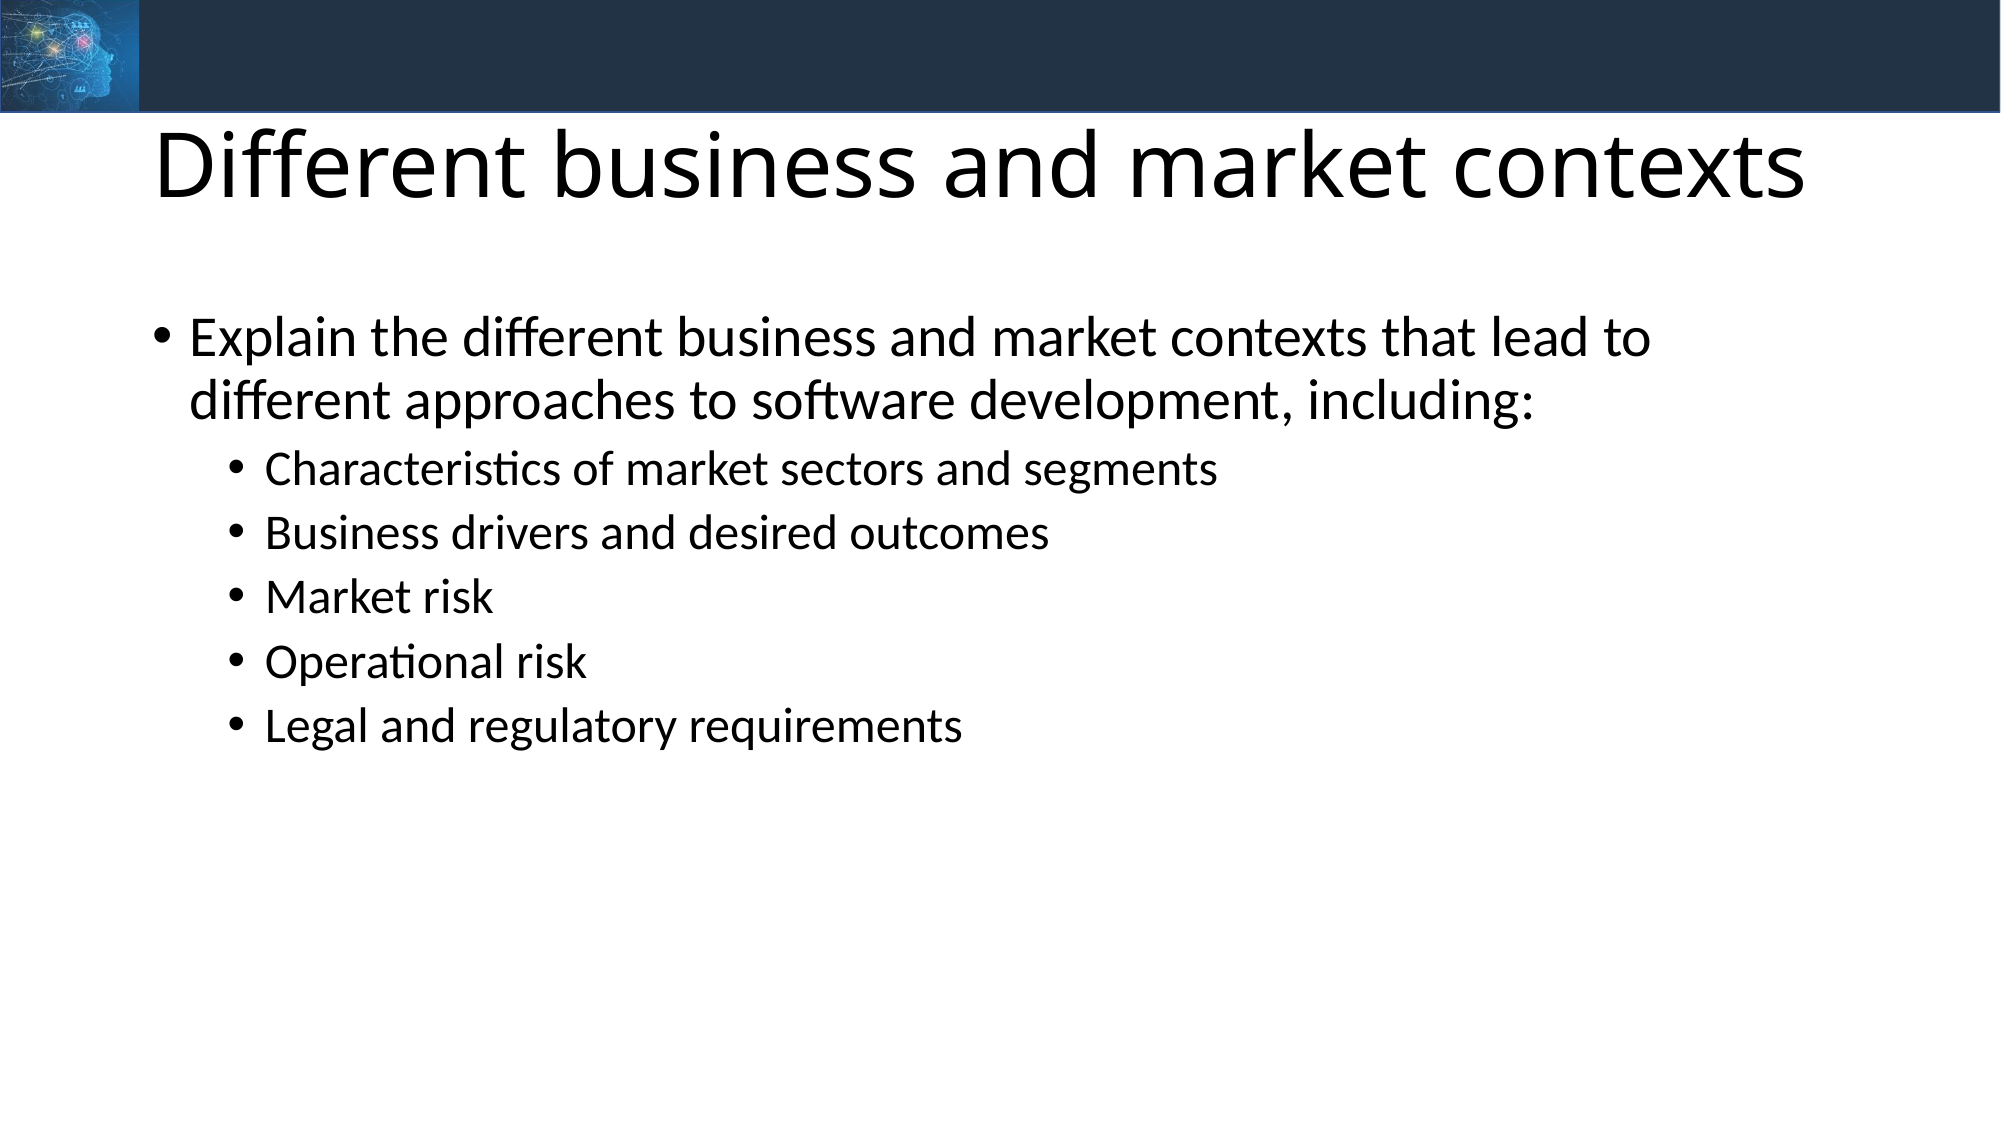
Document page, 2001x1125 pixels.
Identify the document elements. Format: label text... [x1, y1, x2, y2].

picture [2, 0, 140, 111]
list Explain the different business and market contexts that lead to different approaches to software development, including: Characteristics of market sectors and segments Business drivers and desired outcomes Market risk Operational risk Legal and regulatory requirements [137, 299, 1863, 1014]
title Different business and market contexts [137, 59, 1863, 278]
